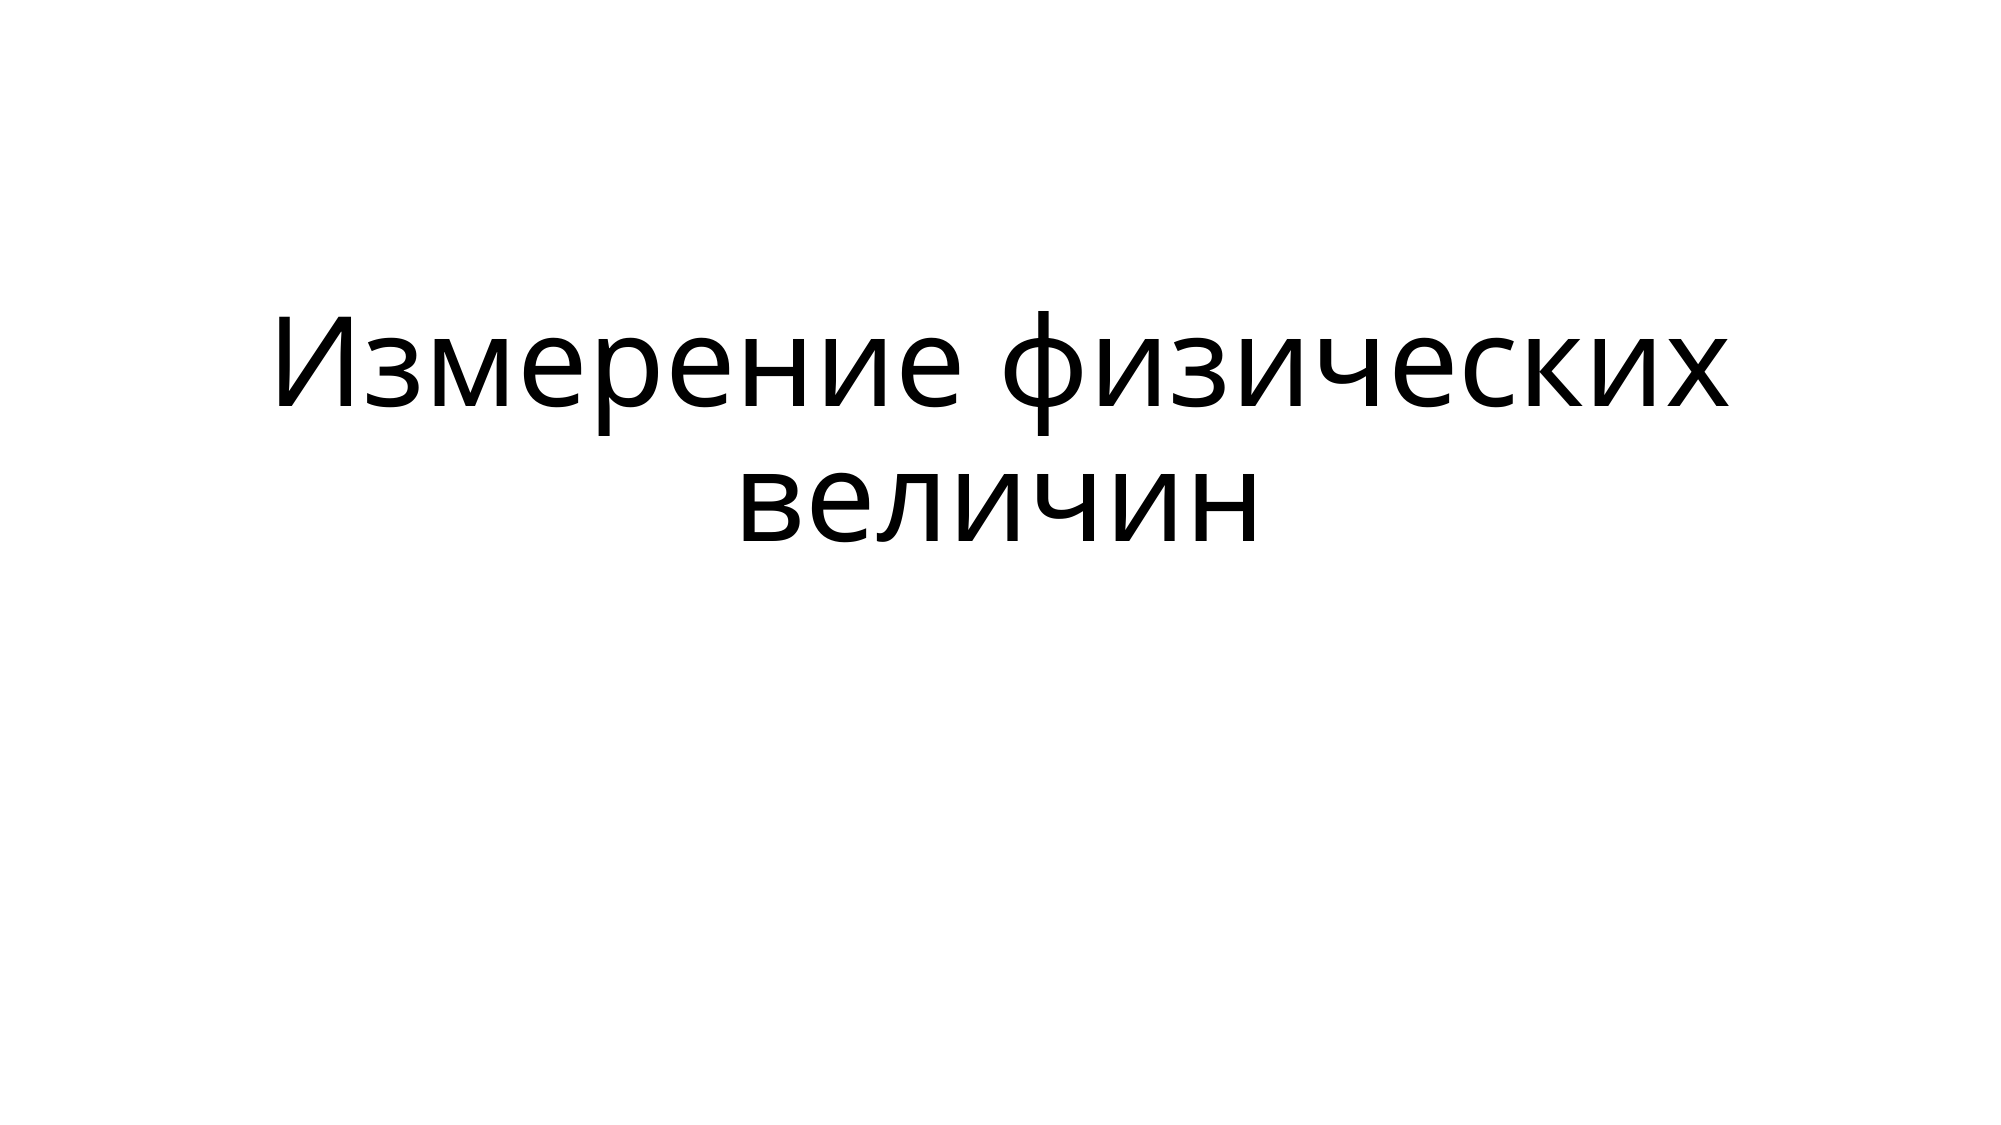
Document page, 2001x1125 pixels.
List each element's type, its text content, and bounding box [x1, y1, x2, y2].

title Измерение физических величин [249, 184, 1750, 576]
